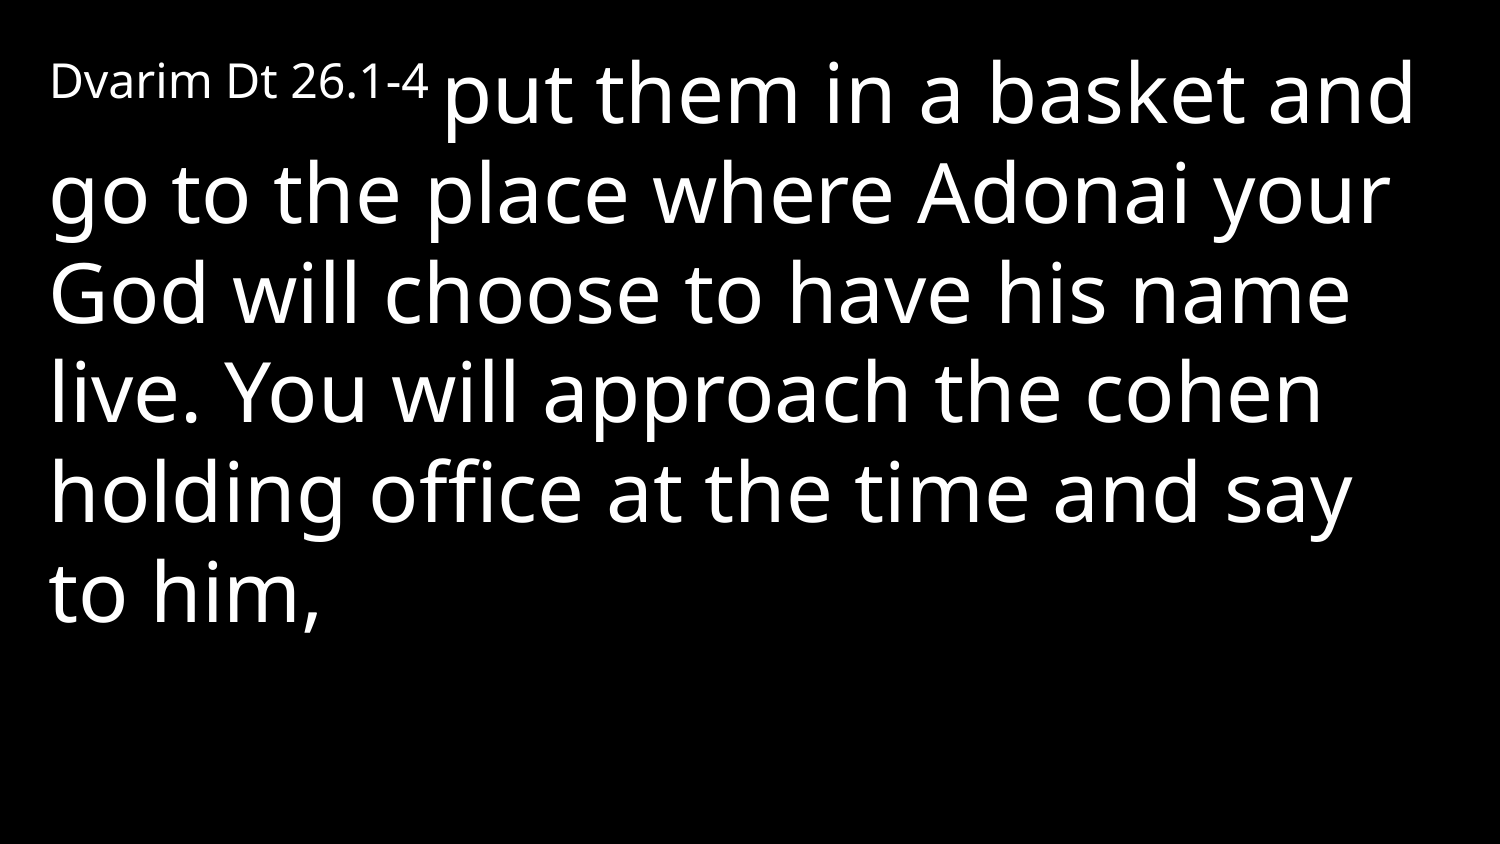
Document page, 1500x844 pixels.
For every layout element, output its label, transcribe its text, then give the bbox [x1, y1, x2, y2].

subtitle Dvarim Dt 26.1-4 put them in a basket and go to the place where Adonai your God will choose to have his name live. You will approach the cohen holding office at the time and say to him, [37, 34, 1463, 822]
